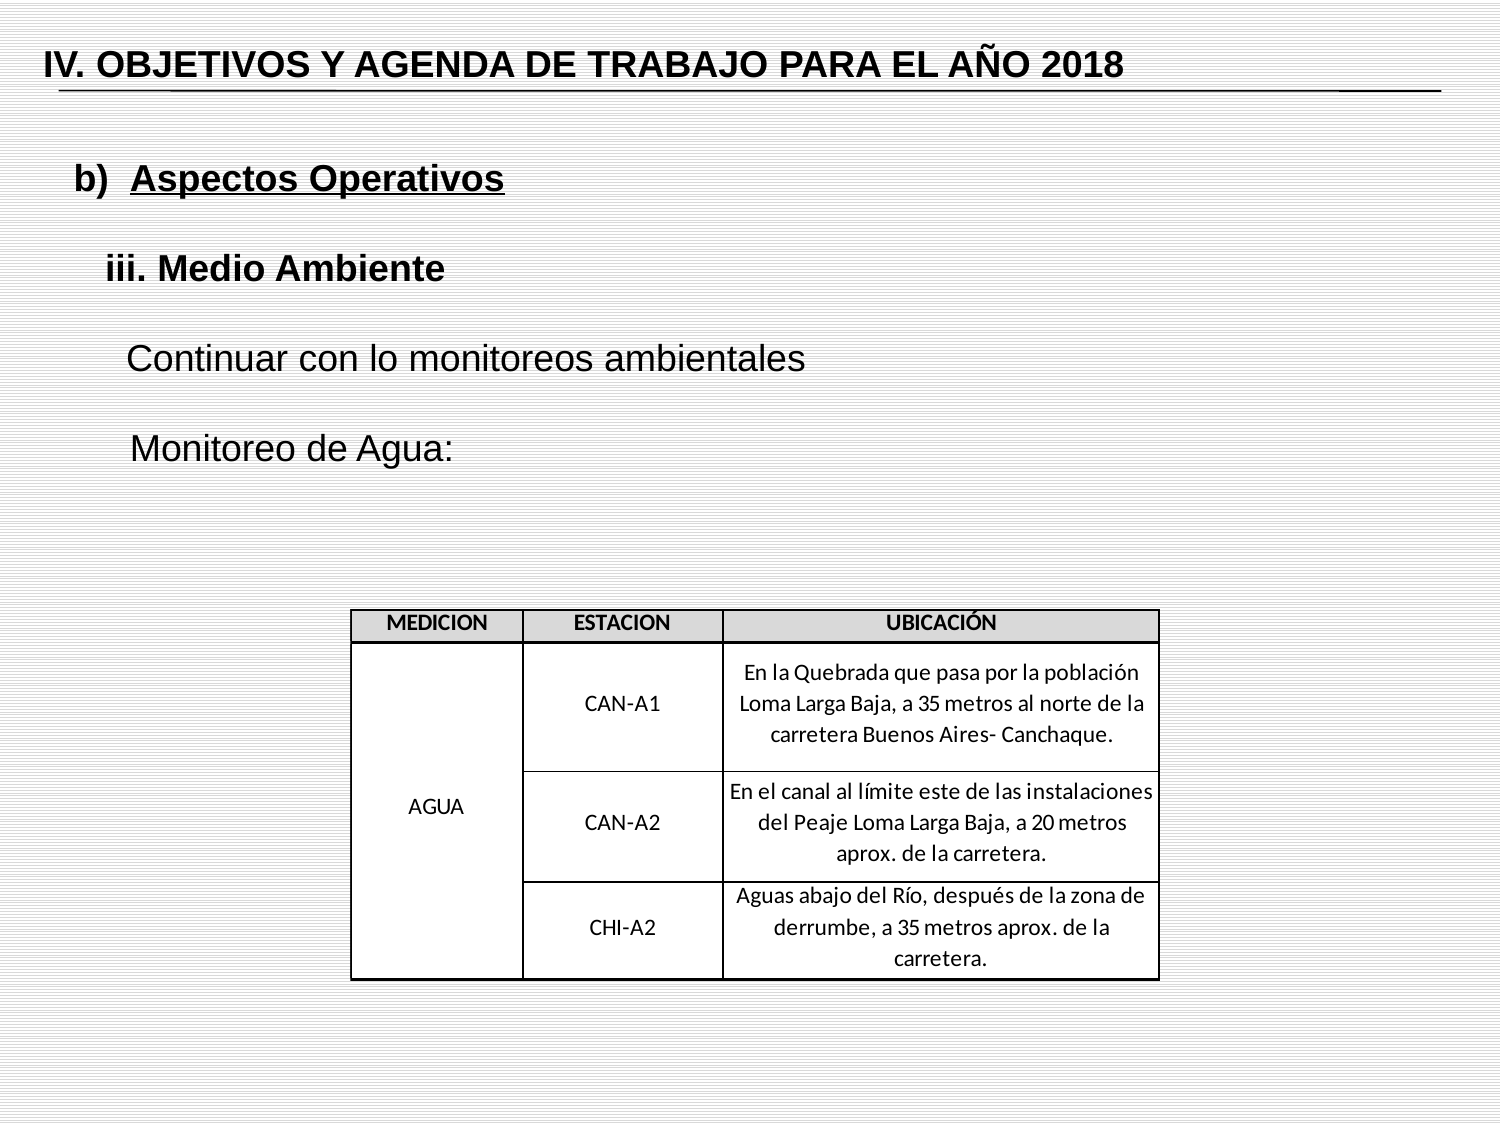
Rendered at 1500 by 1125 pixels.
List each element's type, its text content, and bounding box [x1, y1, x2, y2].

picture [350, 609, 1162, 982]
text_box IV. OBJETIVOS Y AGENDA DE TRABAJO PARA EL AÑO 2018 [28, 32, 1412, 143]
text_box b) Aspectos Operativos iii. Medio Ambiente Continuar con lo monitoreos ambientales Monitoreo de Agua: [58, 146, 1441, 566]
